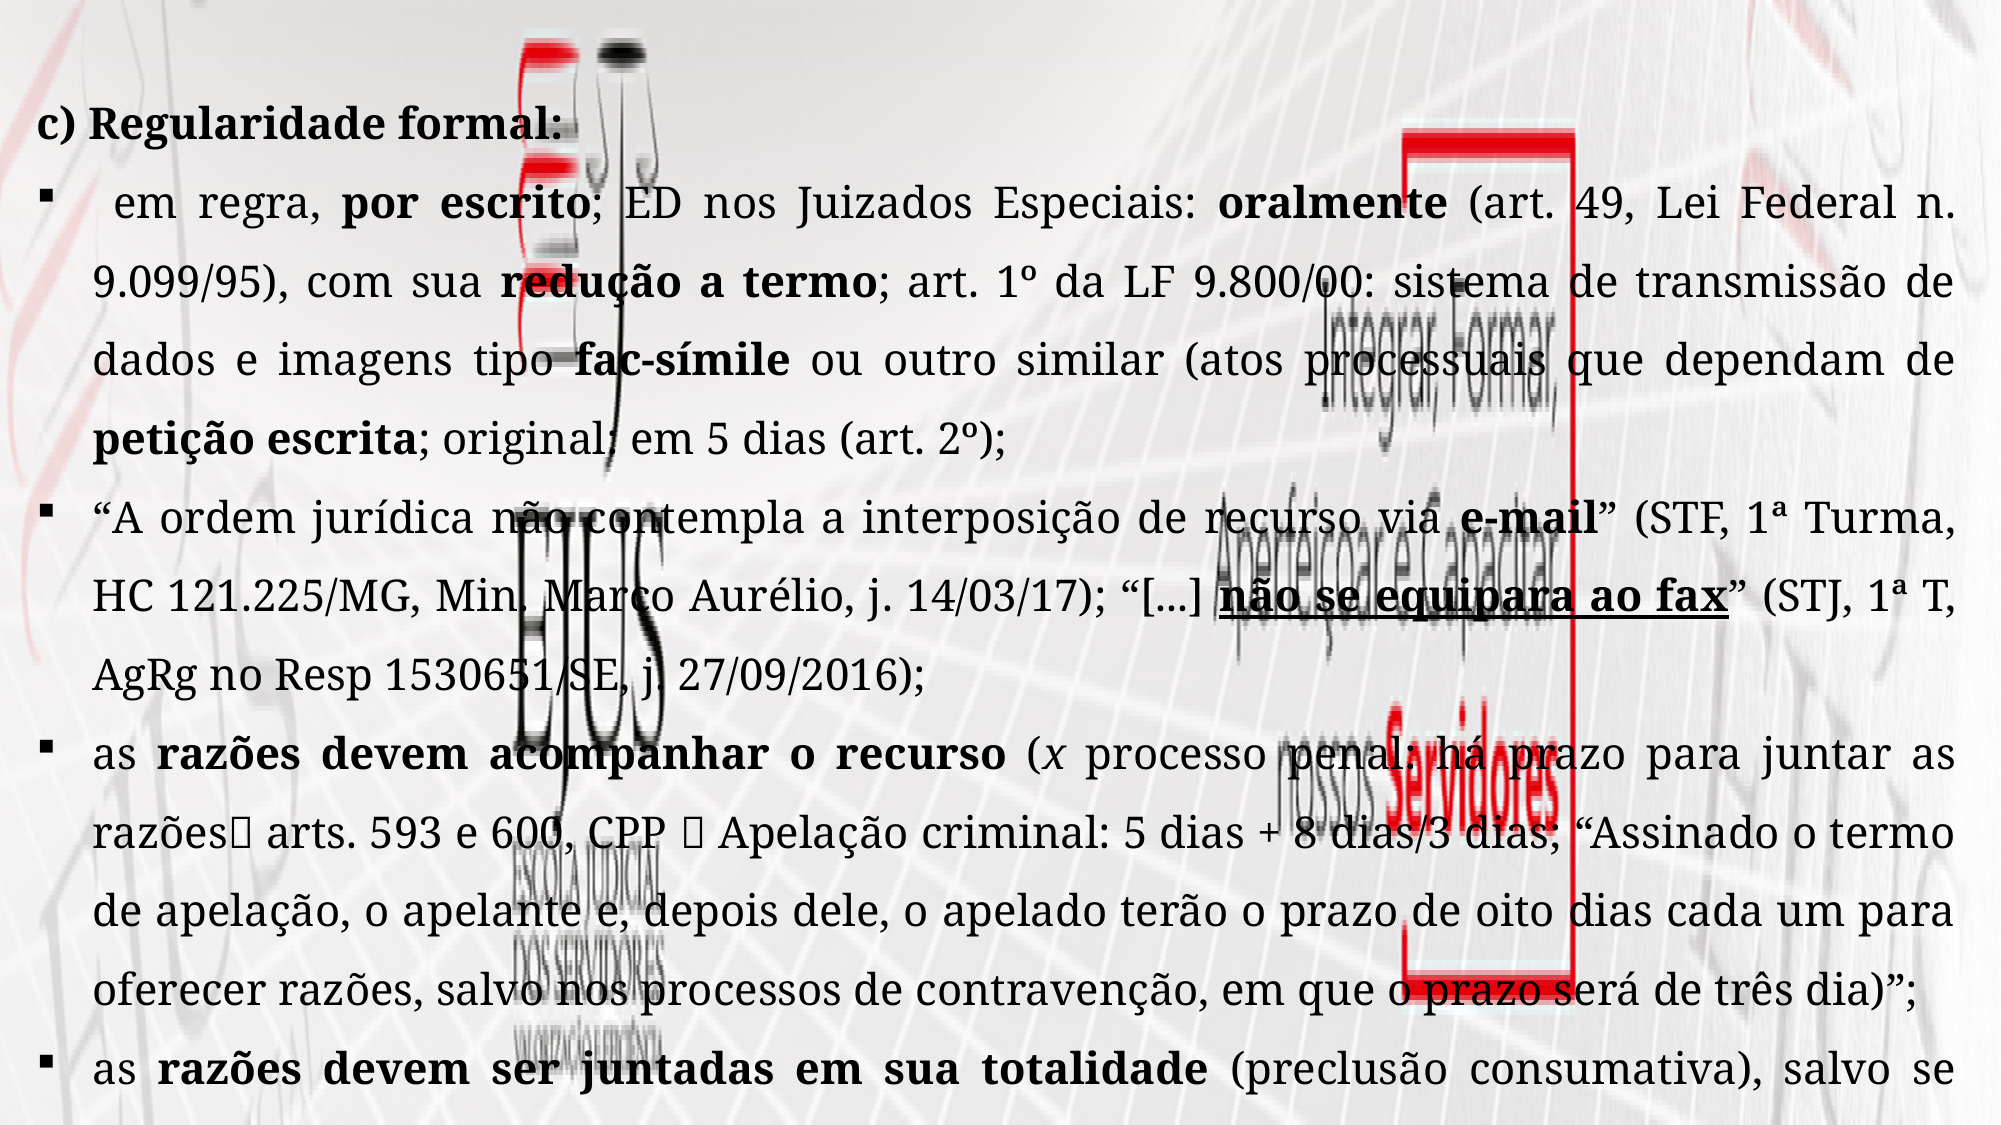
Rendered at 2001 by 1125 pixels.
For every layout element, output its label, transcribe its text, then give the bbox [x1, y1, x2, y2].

picture [0, 0, 2001, 1125]
subtitle c) Regularidade formal: em regra, por escrito; ED nos Juizados Especiais: oralmente (art. 49, Lei Federal n. 9.099/95), com sua redução a termo; art. 1º da LF 9.800/00: sistema de transmissão de dados e imagens tipo fac-símile ou outro similar (atos processuais que dependam de petição escrita; original: em 5 dias (art. 2º); “A ordem jurídica não contempla a interposição de recurso via e-mail” (STF, 1ª Turma, HC 121.225/MG, Min. Marco Aurélio, j. 14/03/17); “[...] não se equipara ao fax” (STJ, 1ª T, AgRg no Resp 1530651/SE, j. 27/09/2016); as razões devem acompanhar o recurso (x processo penal: há prazo para juntar as razões arts. 593 e 600, CPP  Apelação criminal: 5 dias + 8 dias/3 dias; “Assinado o termo de apelação, o apelante e, depois dele, o apelado terão o prazo de oito dias cada um para oferecer razões, salvo nos processos de contravenção, em que o prazo será de três dia)”; as razões devem ser juntadas em sua totalidade (preclusão consumativa), salvo se houver alteração da sentença por meio de ED. [21, 62, 1972, 944]
